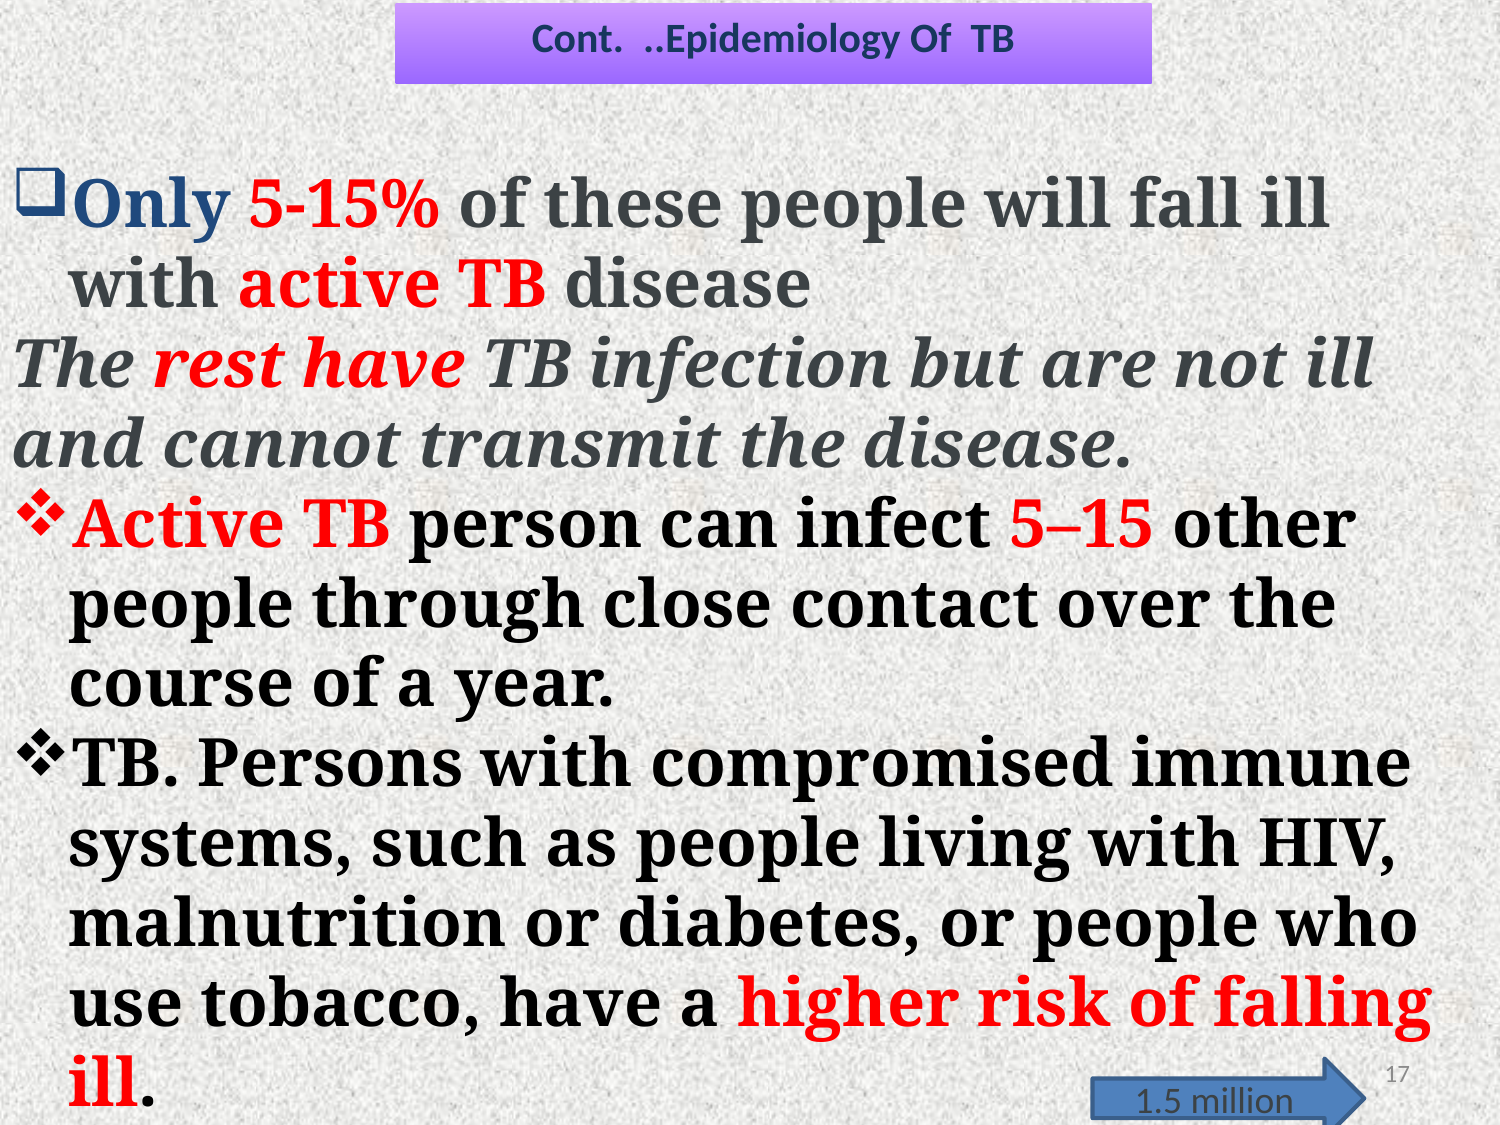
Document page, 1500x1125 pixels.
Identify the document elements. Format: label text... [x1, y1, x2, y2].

picture [0, 0, 1500, 1125]
text_box Only 5-15% of these people will fall ill with active TB disease The rest have TB infection but are not ill and cannot transmit the disease. Active TB person can infect 5–15 other people through close contact over the course of a year. TB. Persons with compromised immune systems, such as people living with HIV, malnutrition or diabetes, or people who use tobacco, have a higher risk of falling ill. Both TB infection and disease are curable using antibiotics. [0, 83, 1483, 1125]
text_box Cont. ..Epidemiology Of TB [395, 3, 1152, 84]
text_box 1.5 million [1090, 1056, 1367, 1125]
